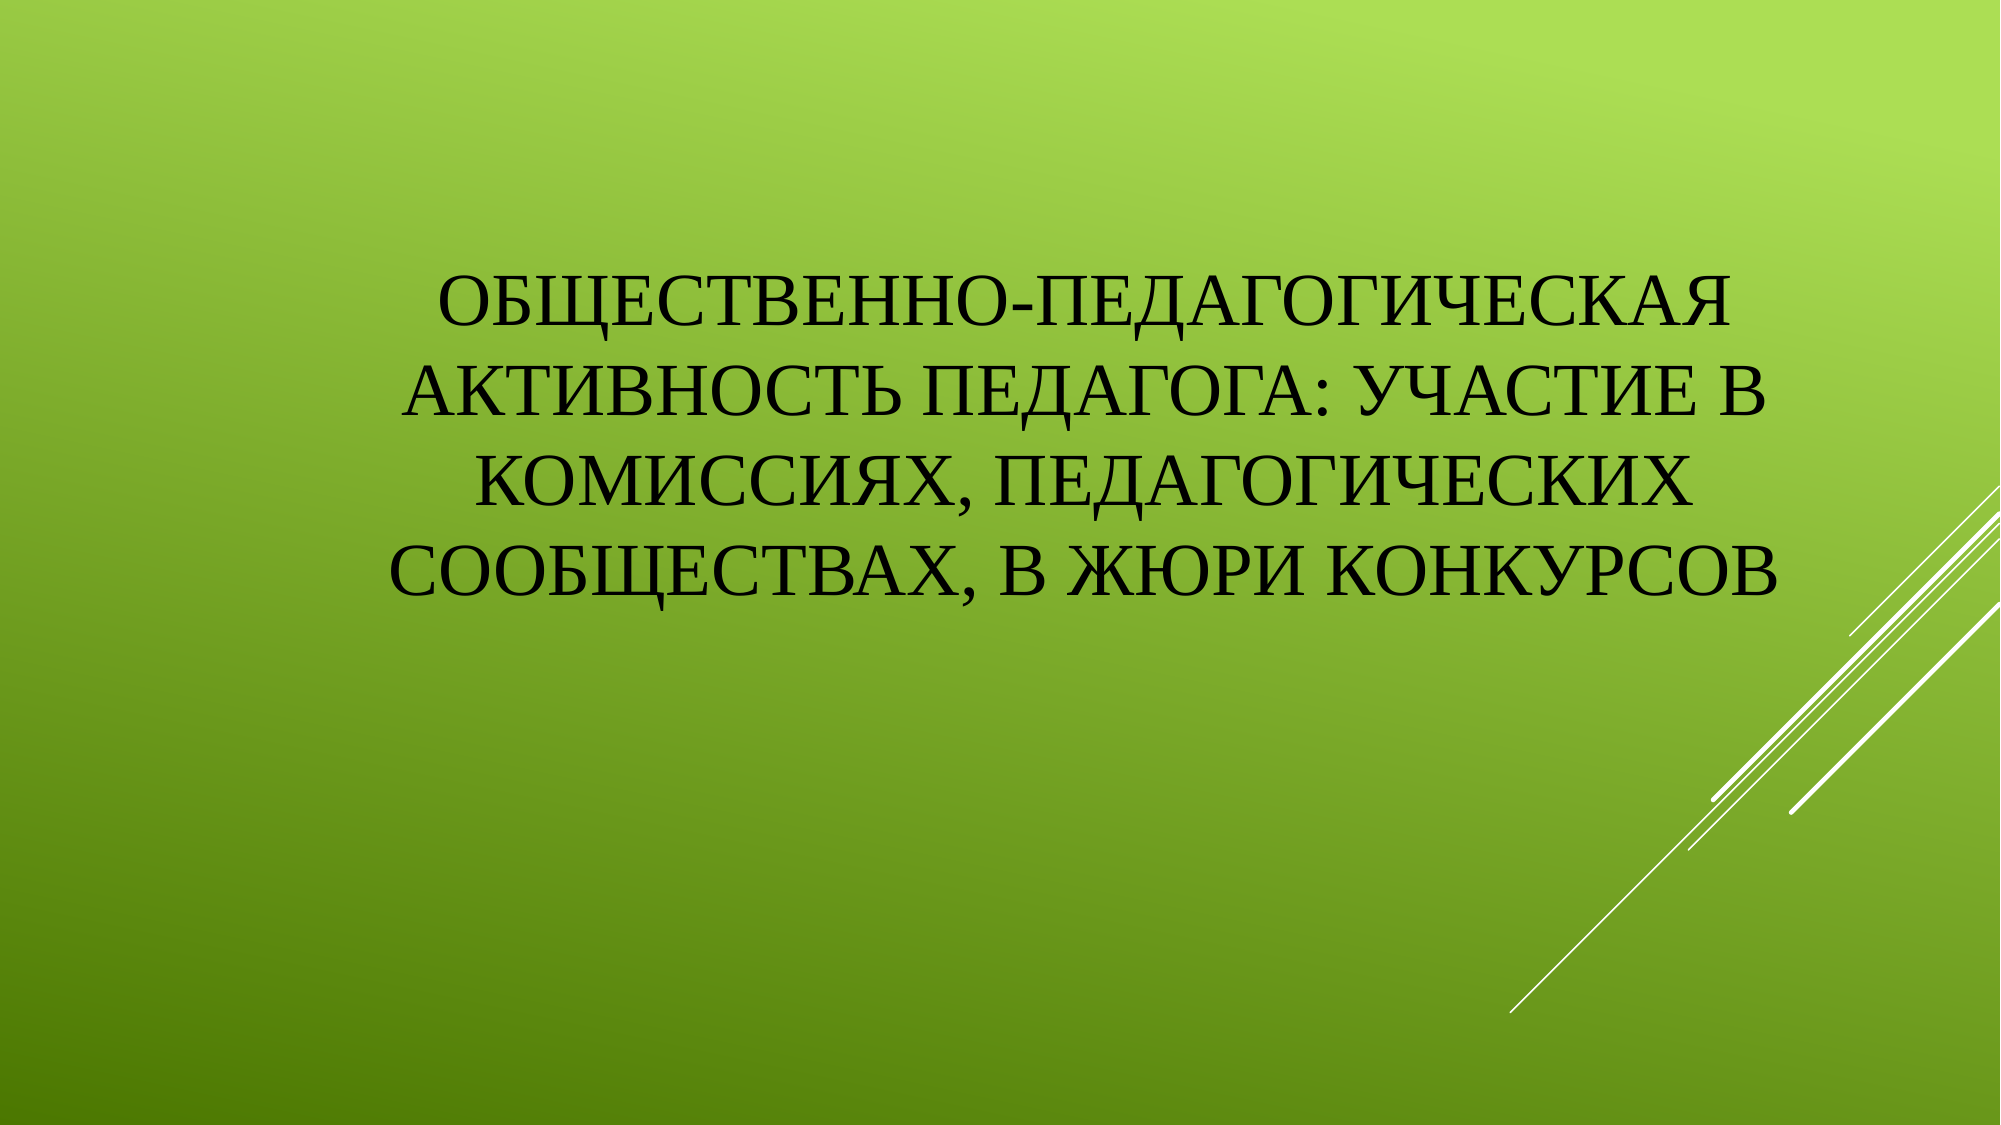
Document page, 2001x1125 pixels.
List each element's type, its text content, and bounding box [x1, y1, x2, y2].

text_box Общественно-педагогическая активность педагога: участие в комиссиях, педагогических сообществах, в жюри конкурсов [254, 243, 1916, 796]
